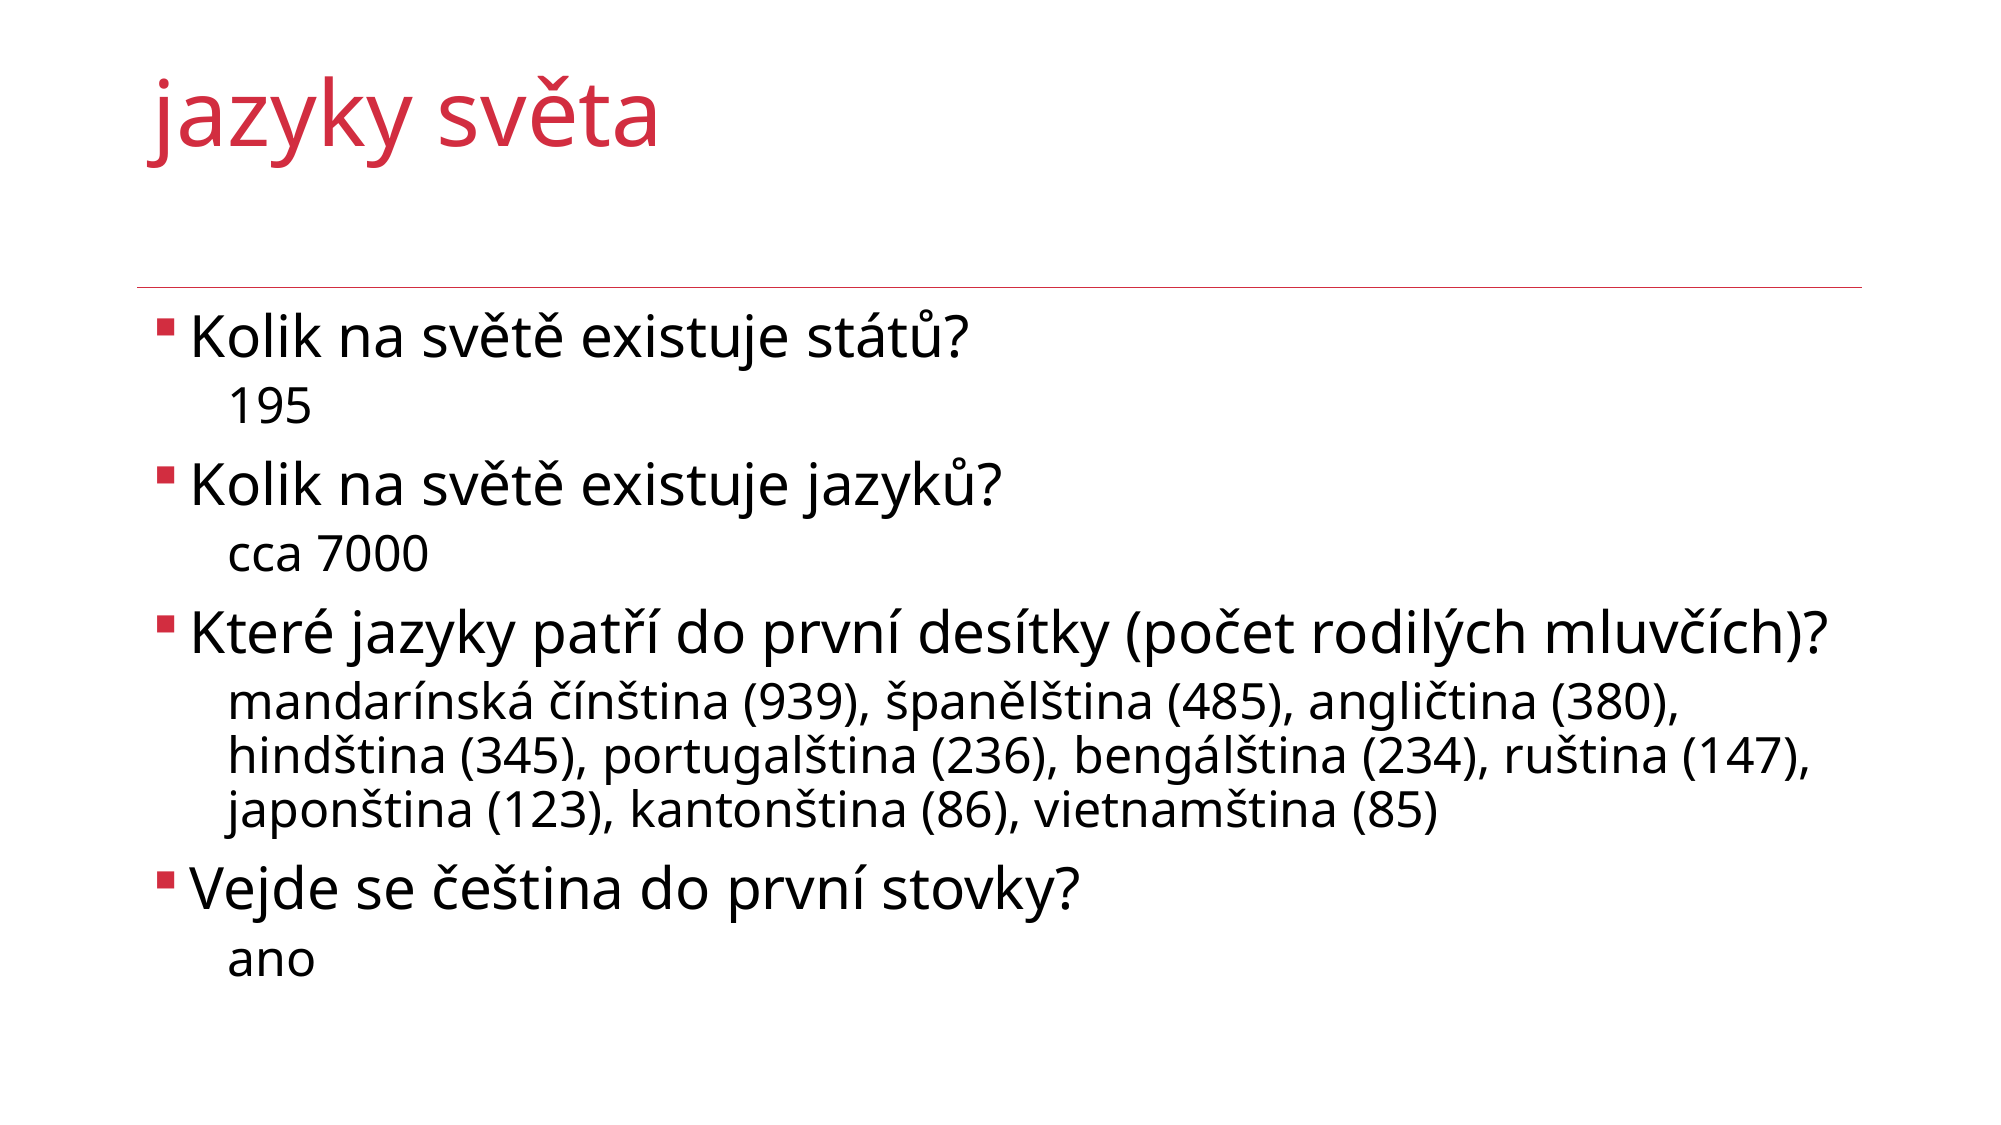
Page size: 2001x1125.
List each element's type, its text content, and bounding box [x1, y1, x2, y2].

title jazyky světa [137, 59, 1863, 278]
list Kolik na světě existuje států? 195 Kolik na světě existuje jazyků? cca 7000 Které jazyky patří do první desítky (počet rodilých mluvčích)? mandarínská čínština (939), španělština (485), angličtina (380), hindština (345), portugalština (236), bengálština (234), ruština (147), japonština (123), kantonština (86), vietnamština (85) Vejde se čeština do první stovky? ano [137, 299, 1863, 1014]
